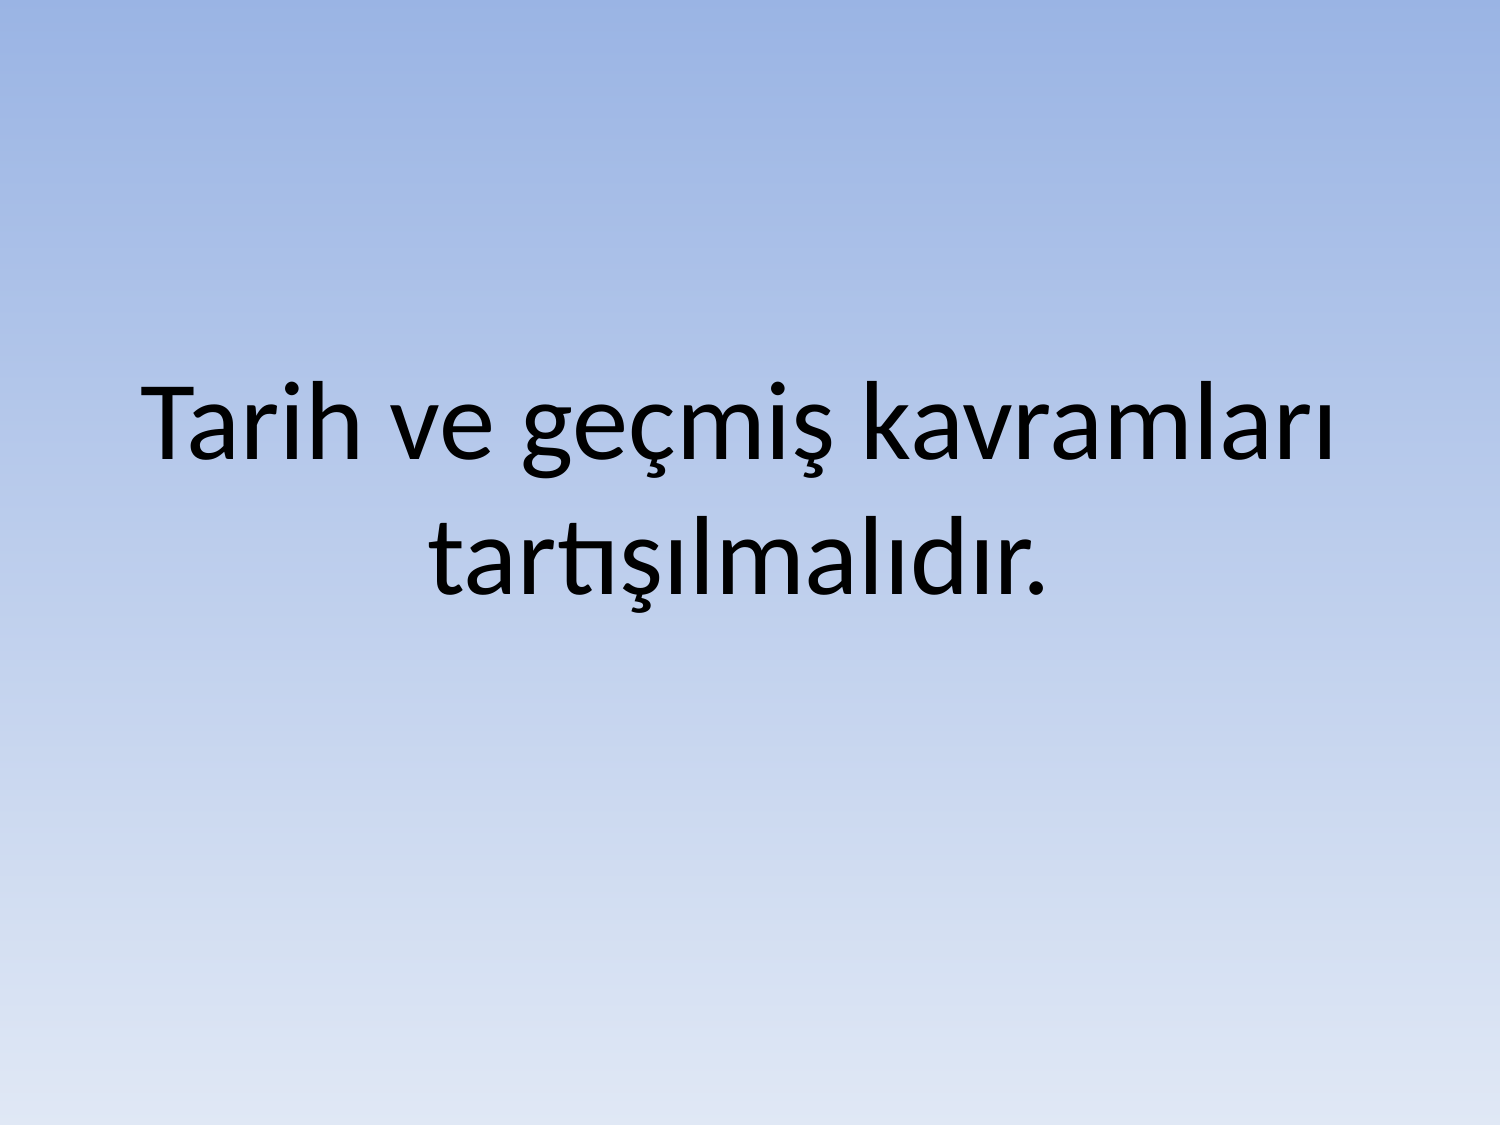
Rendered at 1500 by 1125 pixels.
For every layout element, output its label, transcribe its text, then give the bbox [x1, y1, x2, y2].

title Tarih ve geçmiş kavramları tartışılmalıdır. [64, 456, 1415, 644]
